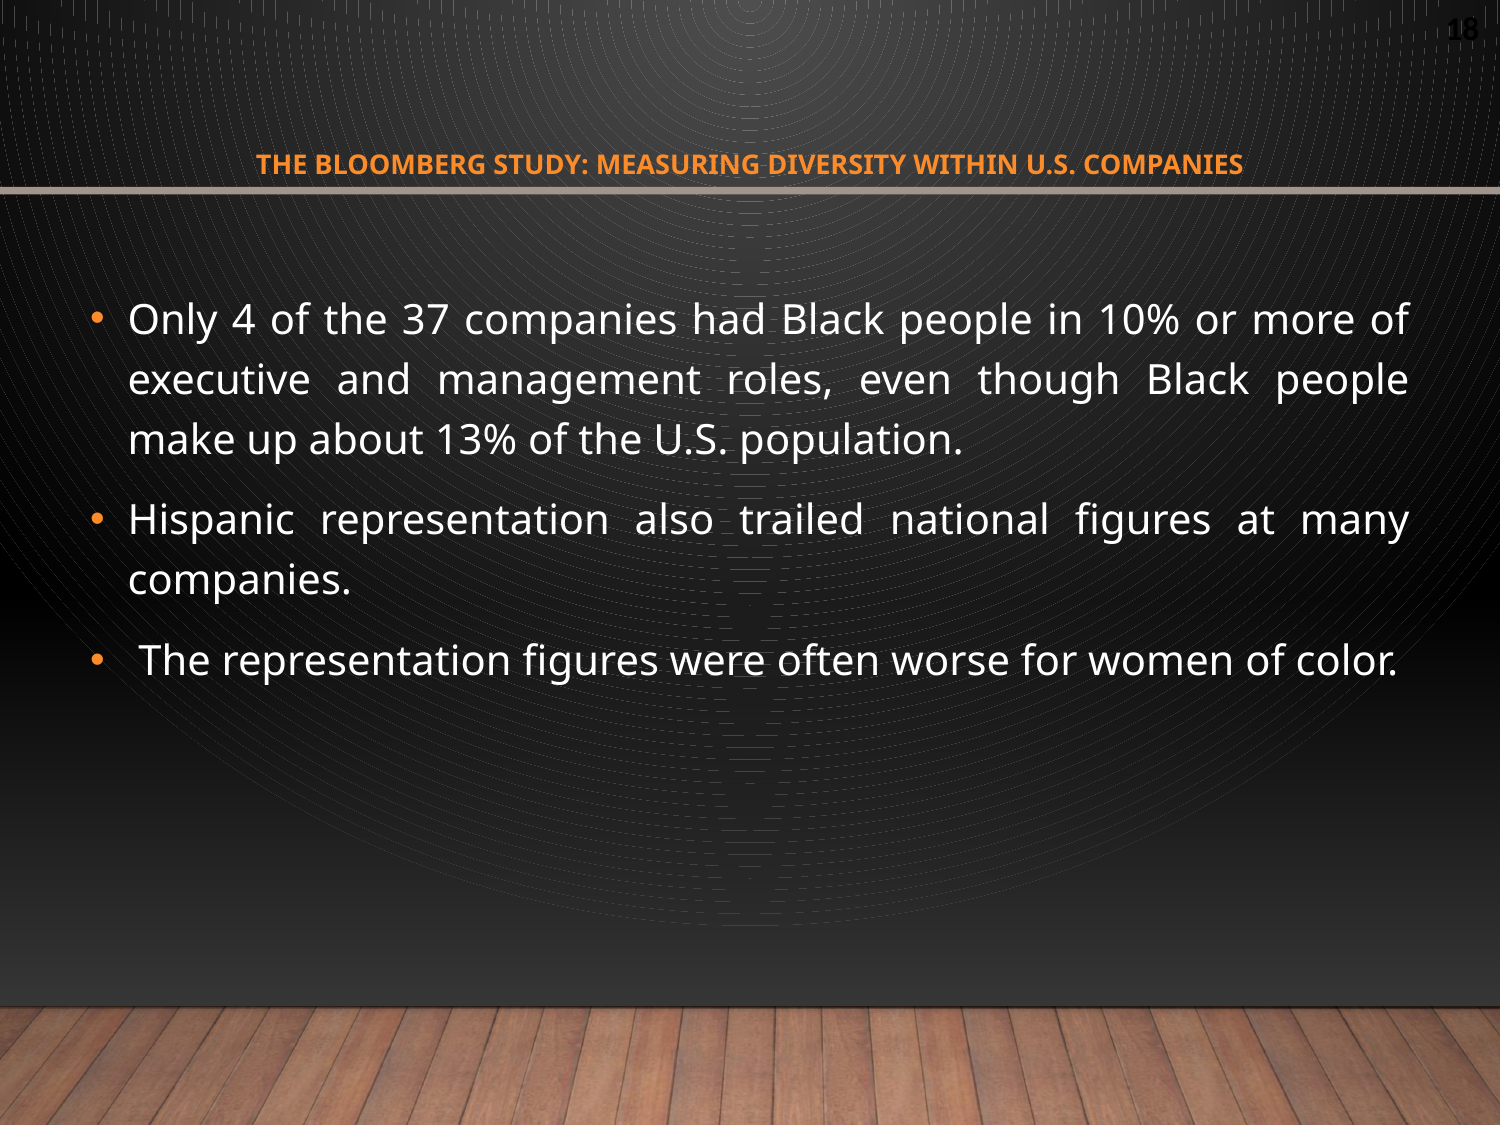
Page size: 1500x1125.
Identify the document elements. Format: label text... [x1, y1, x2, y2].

list Only 4 of the 37 companies had Black people in 10% or more of executive and management roles, even though Black people make up about 13% of the U.S. population. Hispanic representation also trailed national figures at many companies. The representation figures were often worse for women of color. [75, 275, 1425, 944]
title The Bloomberg Study: Measuring Diversity within U.S. Companies [236, 131, 1263, 275]
picture [0, 1006, 1500, 1125]
